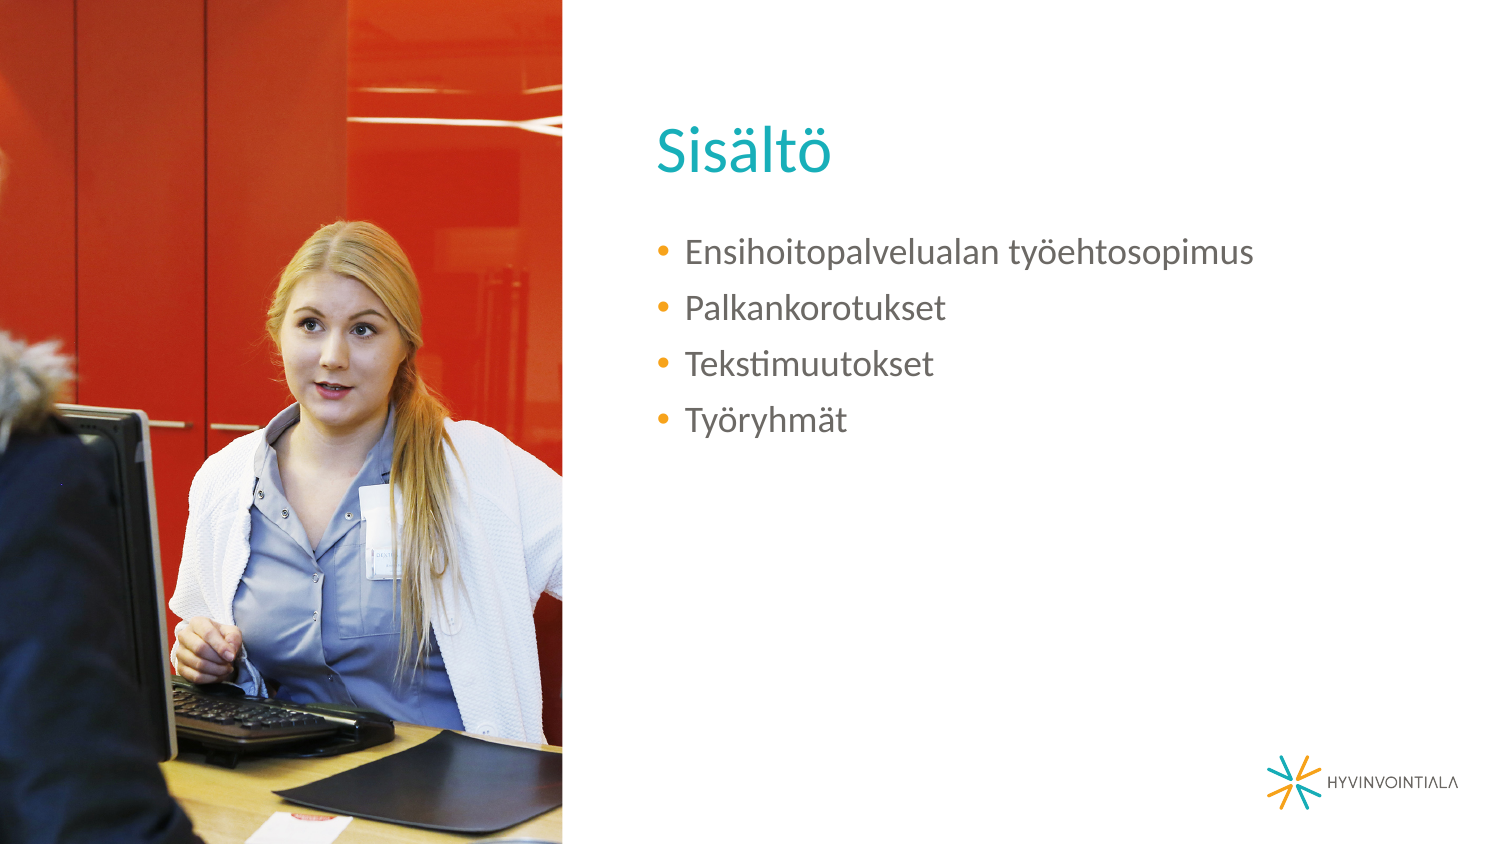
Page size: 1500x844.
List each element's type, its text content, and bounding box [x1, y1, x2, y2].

picture [0, 0, 563, 844]
title Sisältö [641, 44, 1397, 195]
picture [1261, 748, 1464, 817]
list Ensihoitopalvelualan työehtosopimus Palkankorotukset Tekstimuutokset Työryhmät [641, 224, 1397, 728]
